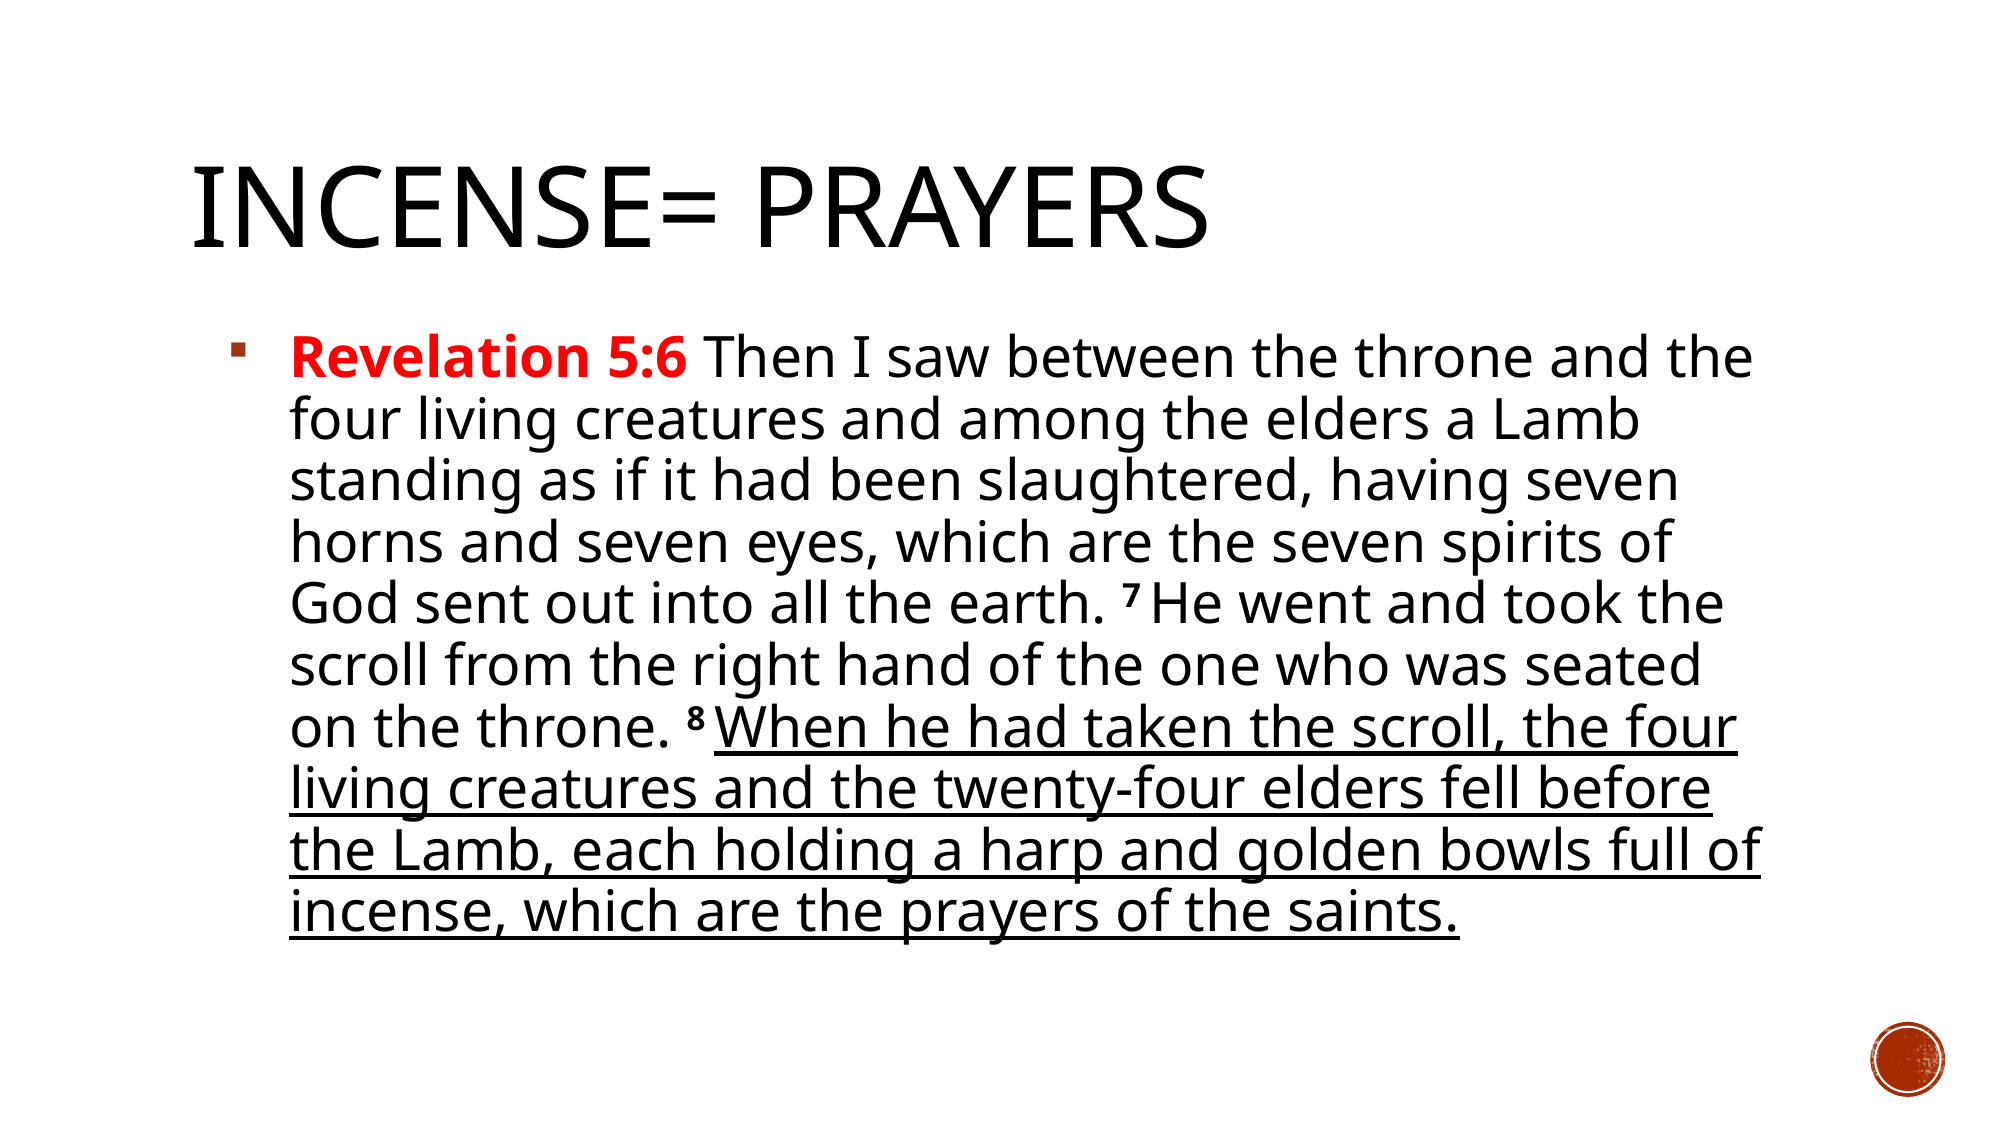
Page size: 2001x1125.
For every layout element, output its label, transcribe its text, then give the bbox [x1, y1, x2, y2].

list Revelation 5:6 Then I saw between the throne and the four living creatures and among the elders a Lamb standing as if it had been slaughtered, having seven horns and seven eyes, which are the seven spirits of God sent out into all the earth. 7 He went and took the scroll from the right hand of the one who was seated on the throne. 8 When he had taken the scroll, the four living creatures and the twenty-four elders fell before the Lamb, each holding a harp and golden bowls full of incense, which are the prayers of the saints. [212, 320, 1788, 1010]
title Incense= prayers [175, 79, 1826, 344]
